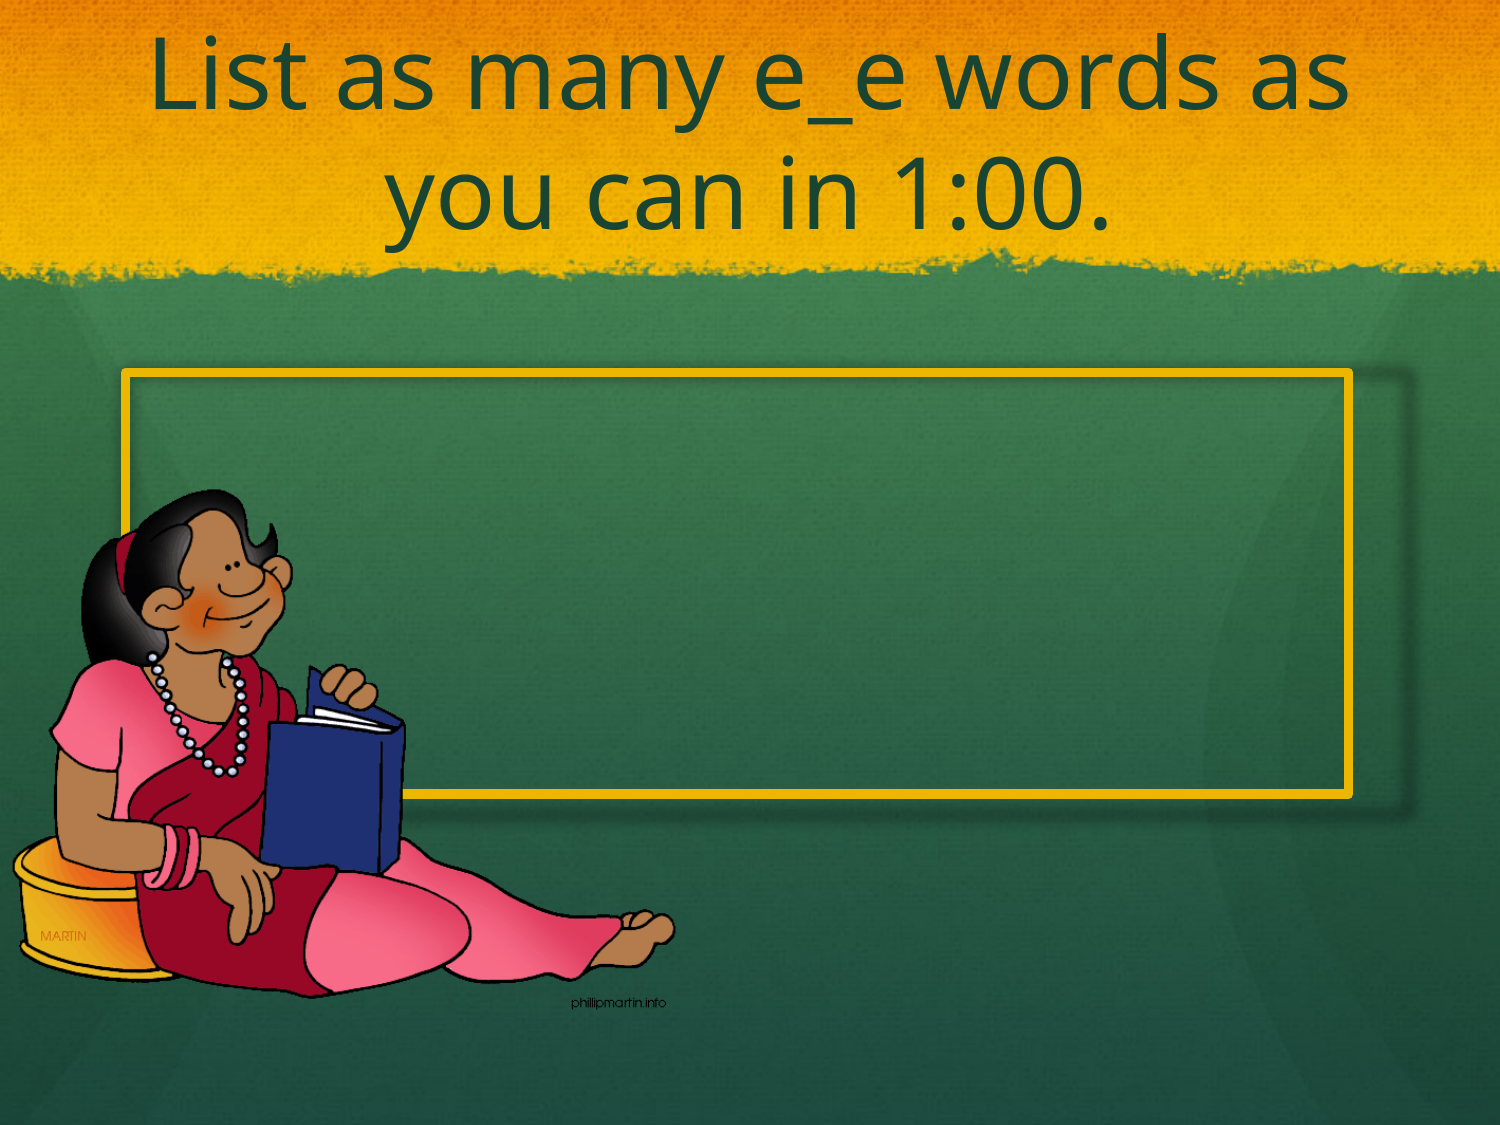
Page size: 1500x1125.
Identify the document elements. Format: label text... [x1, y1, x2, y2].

picture [0, 0, 1500, 1125]
text_box [124, 372, 1350, 795]
title List as many e_e words as you can in 1:00. [125, 13, 1375, 246]
